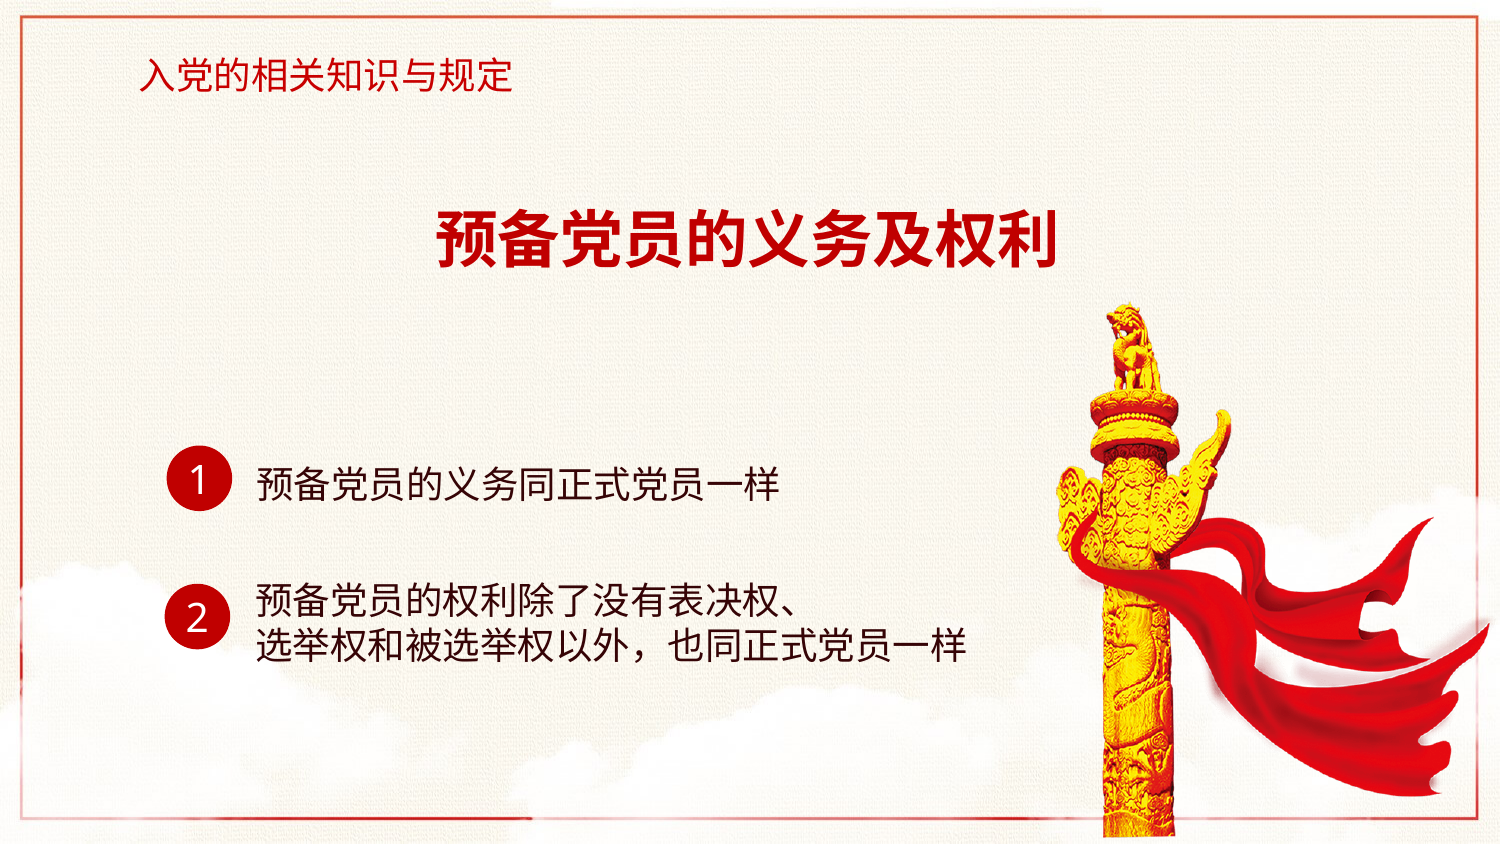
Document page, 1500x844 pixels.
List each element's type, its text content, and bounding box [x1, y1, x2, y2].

text_box 入党的相关知识与规定 [123, 39, 1474, 109]
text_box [166, 445, 800, 515]
picture [0, 0, 1500, 844]
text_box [164, 569, 987, 677]
text_box 预备党员的义务及权利 [354, 186, 1141, 289]
